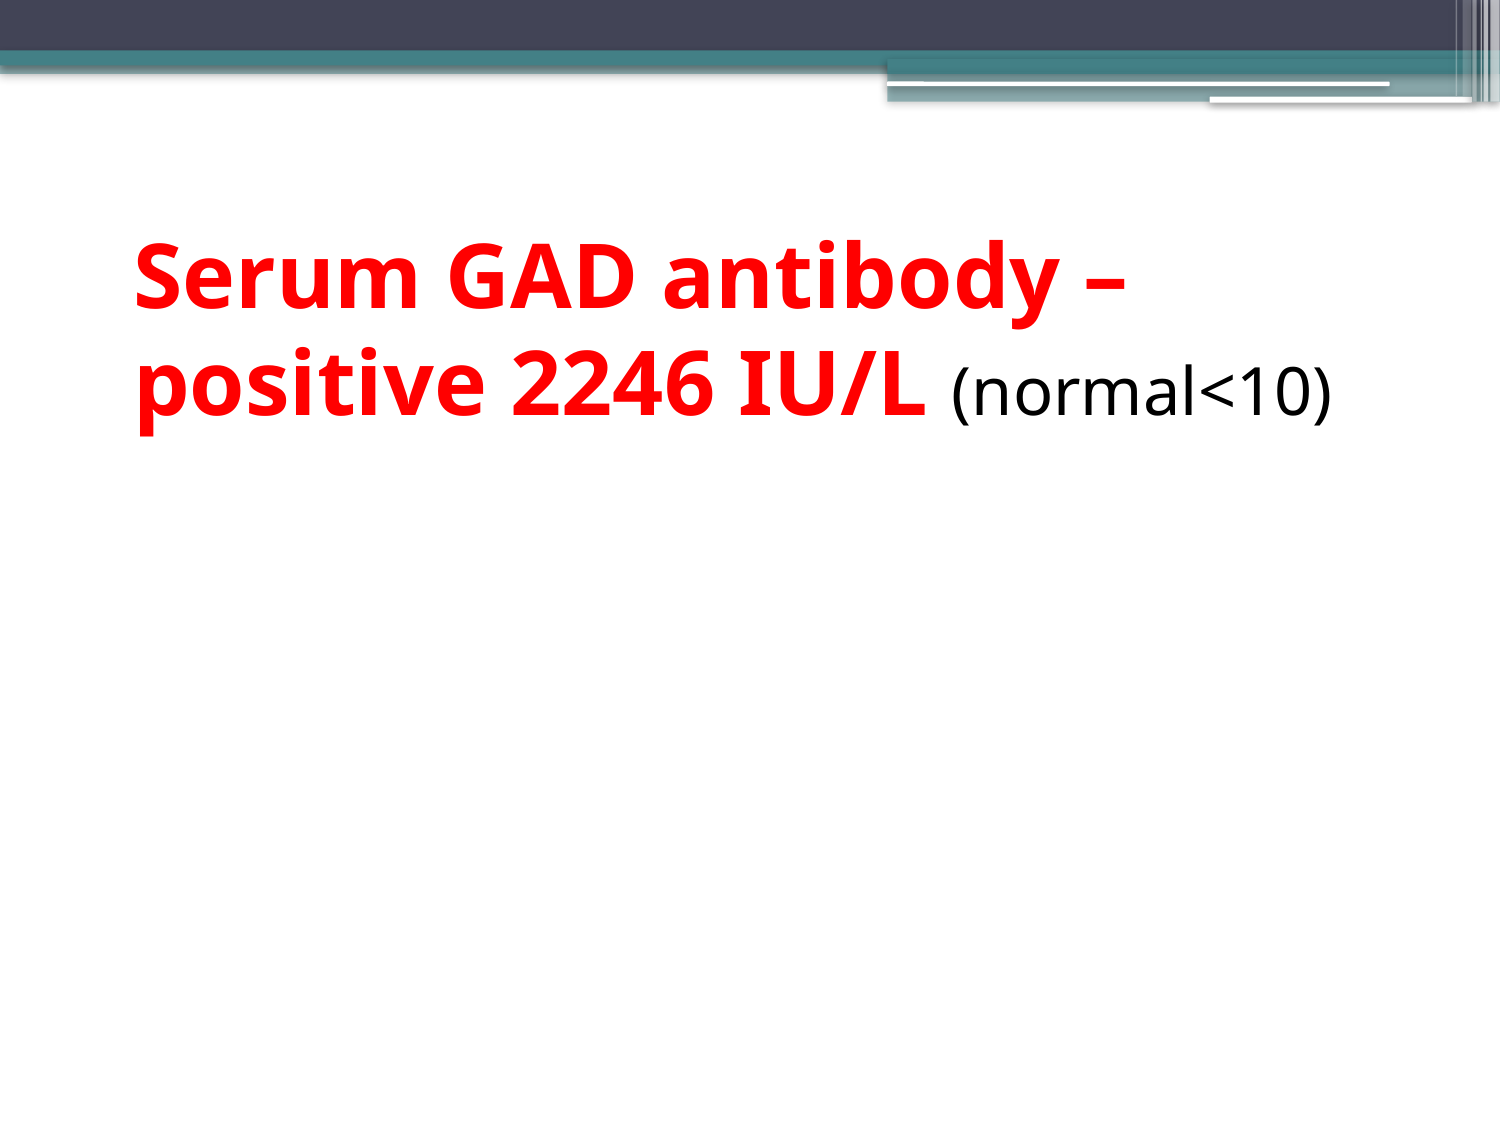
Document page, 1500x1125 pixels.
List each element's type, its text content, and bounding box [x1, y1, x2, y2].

title Serum GAD antibody – positive 2246 IU/L (normal<10) [118, 200, 1394, 549]
